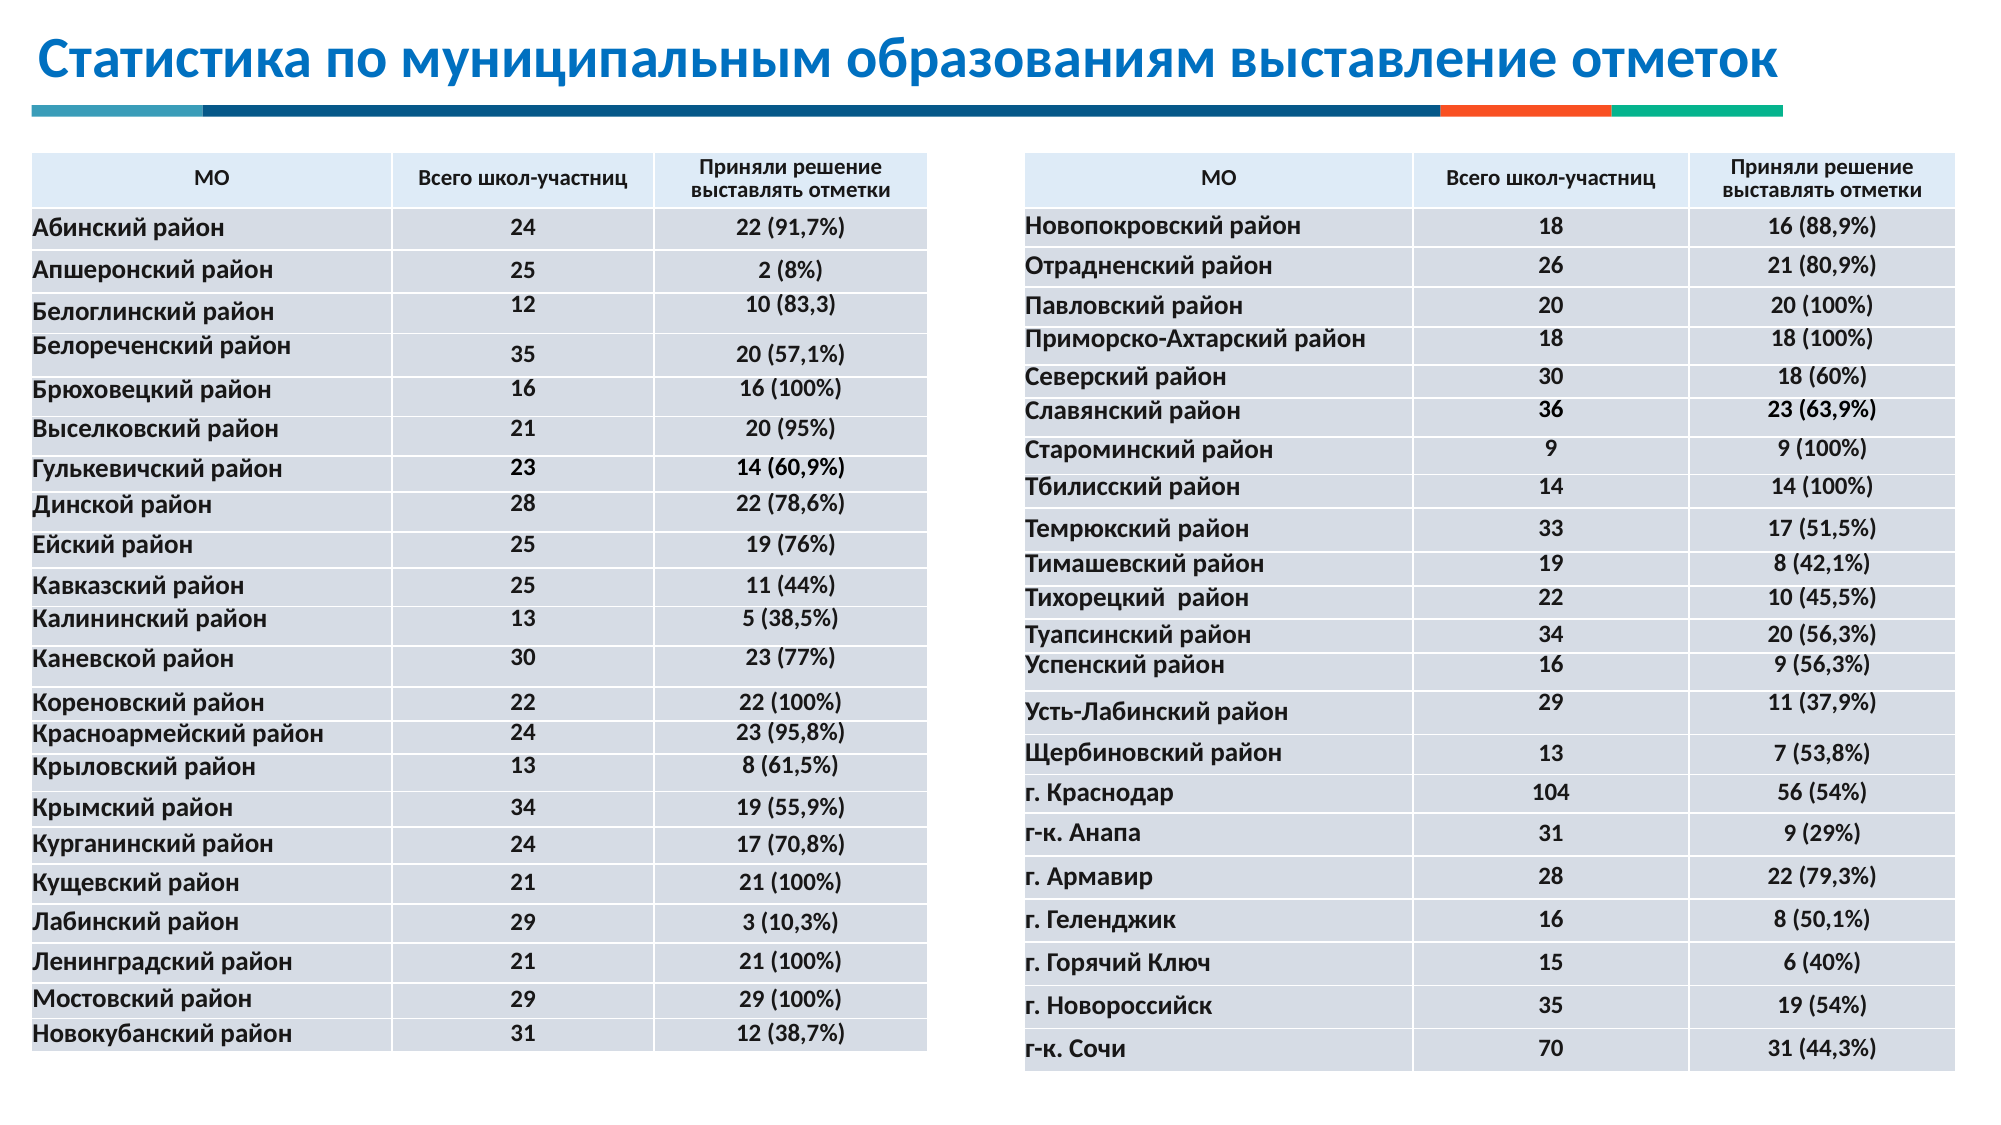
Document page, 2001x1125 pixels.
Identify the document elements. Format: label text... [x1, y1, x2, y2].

table_cell Динской район [32, 493, 391, 531]
table_header Приняли решение выставлять отметки [655, 153, 927, 207]
table_cell 14 [1414, 475, 1688, 507]
table_cell 24 [393, 722, 653, 753]
table_cell 30 [393, 647, 653, 686]
table_cell 26 [1414, 248, 1688, 286]
table_cell 20 (100%) [1690, 288, 1955, 326]
table_cell г. Краснодар [1025, 775, 1412, 812]
table_cell 18 [1414, 209, 1688, 246]
table_cell г. Новороссийск [1025, 986, 1412, 1028]
table_cell 10 (45,5%) [1690, 587, 1955, 618]
table_cell 24 [393, 209, 653, 249]
table_header Всего школ-участниц [393, 153, 653, 207]
table_cell 22 [1414, 587, 1688, 618]
table_cell Туапсинский район [1025, 620, 1412, 652]
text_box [31, 105, 1783, 117]
table_cell 104 [1414, 775, 1688, 812]
table_cell 31 (44,3%) [1690, 1029, 1955, 1071]
table_cell 29 [393, 984, 653, 1018]
table_cell г. Армавир [1025, 857, 1412, 898]
table_cell 22 (78,6%) [655, 493, 927, 531]
table_cell 34 [393, 792, 653, 826]
table_cell 20 (57,1%) [655, 334, 927, 376]
table_cell 10 (83,3) [655, 294, 927, 333]
table_cell 19 [1414, 553, 1688, 585]
table_cell Гулькевичский район [32, 457, 391, 491]
table_cell 29 (100%) [655, 984, 927, 1018]
table_cell 25 [393, 569, 653, 606]
table_cell Ейский район [32, 533, 391, 567]
table_cell 16 (88,9%) [1690, 209, 1955, 246]
table_cell 23 (95,8%) [655, 722, 927, 753]
table_cell 23 (63,9%) [1690, 399, 1955, 436]
table_cell 13 [393, 755, 653, 791]
table_cell 11 (37,9%) [1690, 692, 1955, 734]
table_cell 19 (76%) [655, 533, 927, 567]
table_cell Лабинский район [32, 905, 391, 942]
table_cell 56 (54%) [1690, 775, 1955, 812]
table_cell Тихорецкий район [1025, 587, 1412, 618]
table_cell г. Горячий Ключ [1025, 943, 1412, 985]
table_cell 13 [1414, 735, 1688, 774]
table_cell Белоглинский район [32, 294, 391, 333]
table_cell 20 [1414, 288, 1688, 326]
table_cell 18 (60%) [1690, 366, 1955, 397]
table_cell Усть-Лабинский район [1025, 692, 1412, 734]
table_cell г-к. Анапа [1025, 814, 1412, 855]
table_cell 12 [393, 294, 653, 333]
table_cell Славянский район [1025, 399, 1412, 436]
table_cell 19 (54%) [1690, 986, 1955, 1028]
table_cell 29 [1414, 692, 1688, 734]
table_cell 34 [1414, 620, 1688, 652]
table_cell Тбилисский район [1025, 475, 1412, 507]
table_cell Белореченский район [32, 334, 391, 376]
text_box Статистика по муниципальным образованиям выставление отметок [23, 11, 1957, 96]
table_header МО [1025, 153, 1412, 207]
table_cell 8 (50,1%) [1690, 900, 1955, 941]
table_cell Красноармейский район [32, 722, 391, 753]
table_cell 17 (51,5%) [1690, 509, 1955, 551]
table_cell Кущевский район [32, 865, 391, 903]
table_cell 17 (70,8%) [655, 828, 927, 863]
table_cell 8 (42,1%) [1690, 553, 1955, 585]
table_cell 70 [1414, 1029, 1688, 1071]
table_cell Новопокровский район [1025, 209, 1412, 246]
table_cell 23 [393, 457, 653, 491]
table_cell Кавказский район [32, 569, 391, 606]
table_cell 29 [393, 905, 653, 942]
table_cell 14 (60,9%) [655, 457, 927, 491]
table_cell 18 (100%) [1690, 328, 1955, 364]
table_cell 24 [393, 828, 653, 863]
table_cell 9 (29%) [1690, 814, 1955, 855]
table_cell 35 [1414, 986, 1688, 1028]
table_cell Успенский район [1025, 654, 1412, 690]
table_cell Северский район [1025, 366, 1412, 397]
table_cell 28 [393, 493, 653, 531]
table_cell Крыловский район [32, 755, 391, 791]
table_cell 30 [1414, 366, 1688, 397]
table_cell Тимашевский район [1025, 553, 1412, 585]
table_cell 31 [1414, 814, 1688, 855]
table_cell 9 (100%) [1690, 438, 1955, 474]
table_cell 18 [1414, 328, 1688, 364]
table_cell 23 (77%) [655, 647, 927, 686]
table_cell 25 [393, 533, 653, 567]
table_cell Темрюкский район [1025, 509, 1412, 551]
table_cell г-к. Сочи [1025, 1029, 1412, 1071]
table_cell 9 (56,3%) [1690, 654, 1955, 690]
table_cell 8 (61,5%) [655, 755, 927, 791]
table_cell 2 (8%) [655, 251, 927, 292]
table_cell Отрадненский район [1025, 248, 1412, 286]
table_cell Выселковский район [32, 417, 391, 455]
table_cell Новокубанский район [32, 1019, 391, 1051]
table_cell 3 (10,3%) [655, 905, 927, 942]
table_cell 21 (80,9%) [1690, 248, 1955, 286]
table_cell Ленинградский район [32, 944, 391, 982]
table_cell 9 [1414, 438, 1688, 474]
table_cell 21 [393, 417, 653, 455]
table_cell 7 (53,8%) [1690, 735, 1955, 774]
table_cell 21 [393, 944, 653, 982]
table_cell Крымский район [32, 792, 391, 826]
table_header Всего школ-участниц [1414, 153, 1688, 207]
table_cell 20 (95%) [655, 417, 927, 455]
table_cell 5 (38,5%) [655, 607, 927, 645]
table_cell 28 [1414, 857, 1688, 898]
table_cell Кореновский район [32, 688, 391, 720]
table_cell Павловский район [1025, 288, 1412, 326]
table_cell 20 (56,3%) [1690, 620, 1955, 652]
table_cell Щербиновский район [1025, 735, 1412, 774]
table_cell 31 [393, 1019, 653, 1051]
table_cell 21 [393, 865, 653, 903]
table_cell 21 (100%) [655, 865, 927, 903]
table_cell Брюховецкий район [32, 378, 391, 416]
table_cell 16 [393, 378, 653, 416]
table_cell Апшеронский район [32, 251, 391, 292]
table_cell 35 [393, 334, 653, 376]
table_cell 19 (55,9%) [655, 792, 927, 826]
table_cell 22 (100%) [655, 688, 927, 720]
table_cell 21 (100%) [655, 944, 927, 982]
table_cell 16 [1414, 900, 1688, 941]
table_cell 12 (38,7%) [655, 1019, 927, 1051]
table_cell 6 (40%) [1690, 943, 1955, 985]
table_cell 16 (100%) [655, 378, 927, 416]
table_cell г. Геленджик [1025, 900, 1412, 941]
table_cell Курганинский район [32, 828, 391, 863]
table_header МО [32, 153, 391, 207]
table_cell 22 [393, 688, 653, 720]
table_cell 13 [393, 607, 653, 645]
table_cell Калининский район [32, 607, 391, 645]
table_cell 22 (79,3%) [1690, 857, 1955, 898]
table_cell Староминский район [1025, 438, 1412, 474]
table_cell 36 [1414, 399, 1688, 436]
table_cell Каневской район [32, 647, 391, 686]
table_cell 11 (44%) [655, 569, 927, 606]
table_header Приняли решение выставлять отметки [1690, 153, 1955, 207]
table_cell 15 [1414, 943, 1688, 985]
table_cell 33 [1414, 509, 1688, 551]
table_cell 16 [1414, 654, 1688, 690]
table_cell 22 (91,7%) [655, 209, 927, 249]
table_cell 25 [393, 251, 653, 292]
table_cell 14 (100%) [1690, 475, 1955, 507]
table_cell Приморско-Ахтарский район [1025, 328, 1412, 364]
table_cell Абинский район [32, 209, 391, 249]
table_cell Мостовский район [32, 984, 391, 1018]
